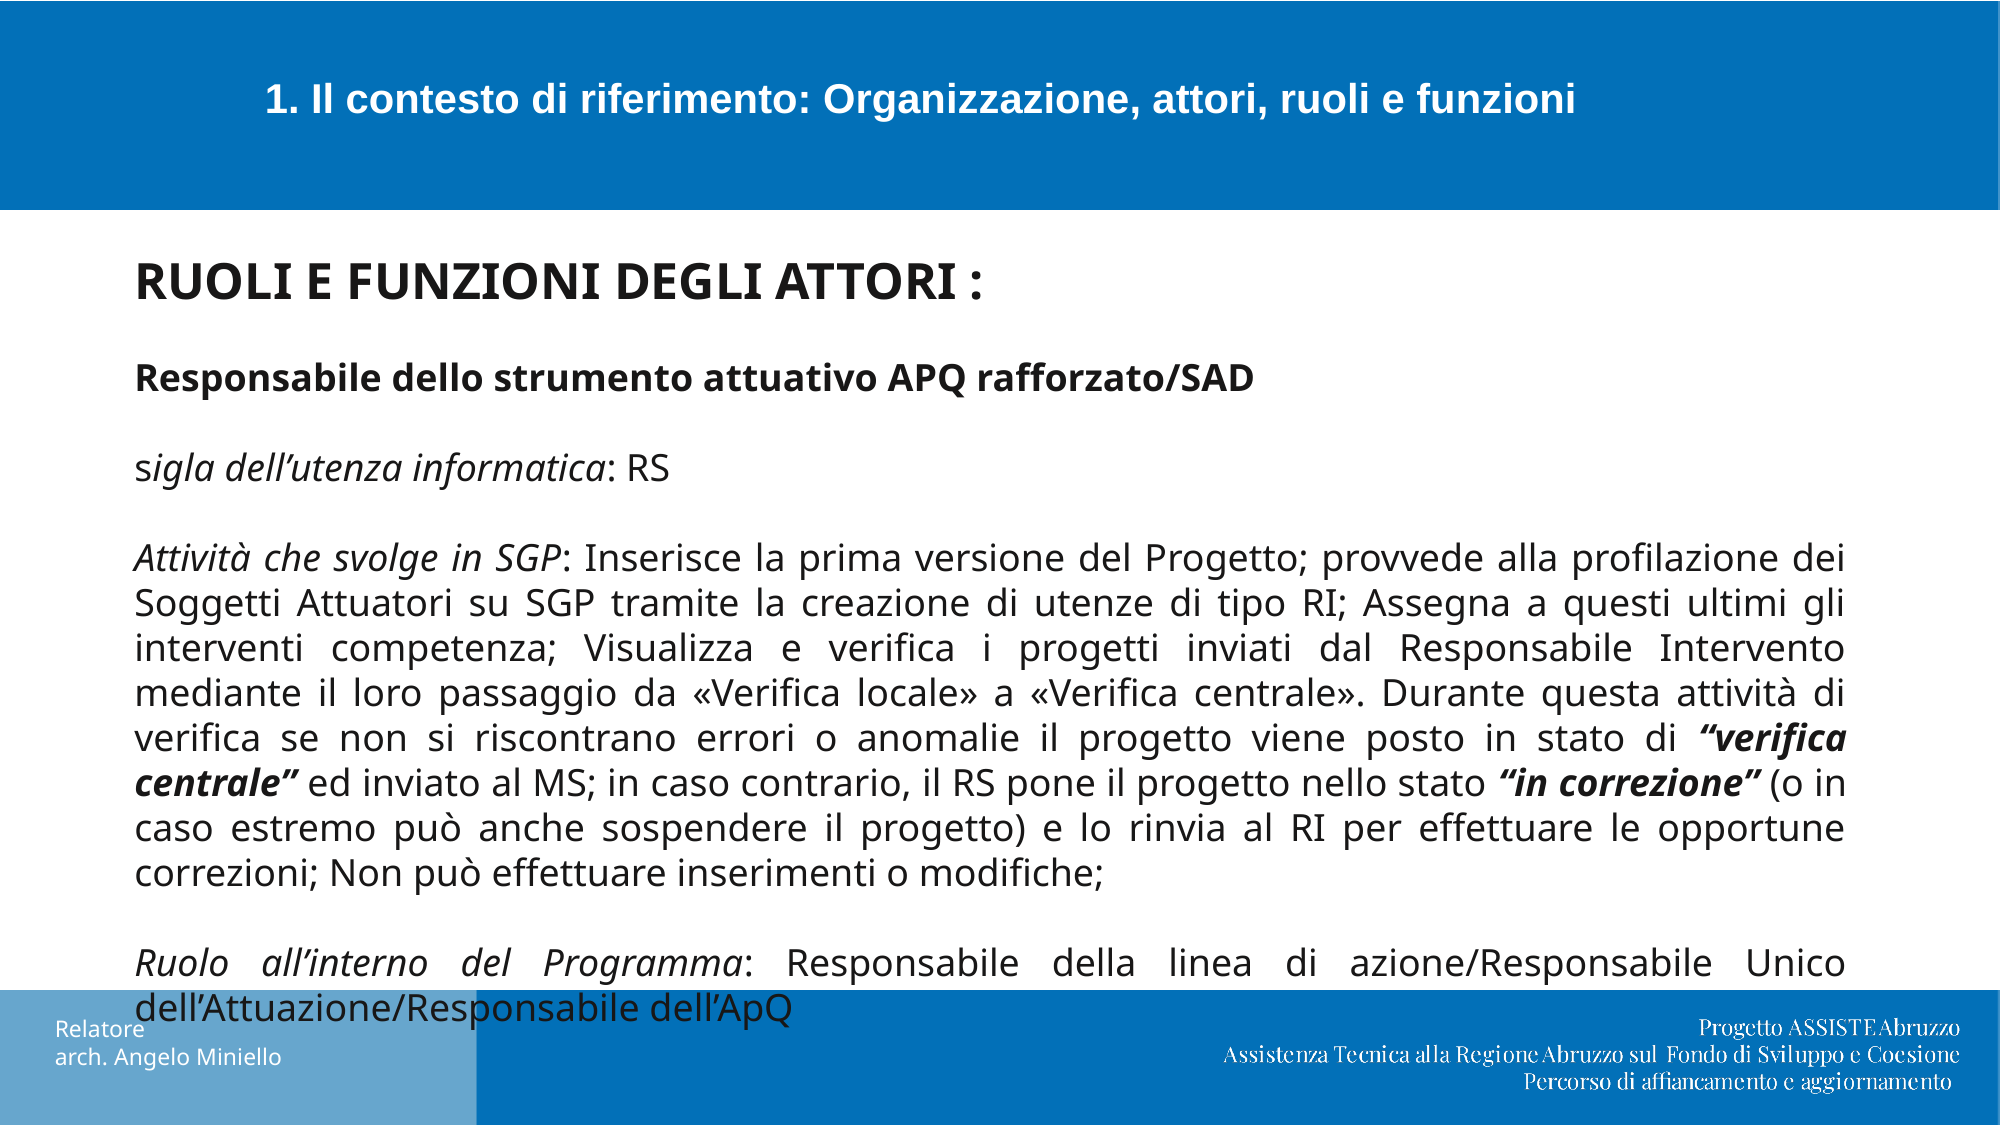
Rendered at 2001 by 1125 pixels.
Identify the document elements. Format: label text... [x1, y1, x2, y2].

picture [0, 990, 2000, 1125]
picture [0, 1, 2000, 210]
text_box RUOLI E FUNZIONI DEGLI ATTORI : Responsabile dello strumento attuativo APQ rafforzato/SAD sigla dell’utenza informatica: RS Attività che svolge in SGP: Inserisce la prima versione del Progetto; provvede alla profilazione dei Soggetti Attuatori su SGP tramite la creazione di utenze di tipo RI; Assegna a questi ultimi gli interventi competenza; Visualizza e verifica i progetti inviati dal Responsabile Intervento mediante il loro passaggio da «Verifica locale» a «Verifica centrale». Durante questa attività di verifica se non si riscontrano errori o anomalie il progetto viene posto in stato di “verifica centrale” ed inviato al MS; in caso contrario, il RS pone il progetto nello stato “in correzione” (o in caso estremo può anche sospendere il progetto) e lo rinvia al RI per effettuare le opportune correzioni; Non può effettuare inserimenti o modifiche; Ruolo all’interno del Programma: Responsabile della linea di azione/Responsabile Unico dell’Attuazione/Responsabile dell’ApQ [119, 241, 1863, 1037]
title 1. Il contesto di riferimento: Organizzazione, attori, ruoli e funzioni [249, 36, 1750, 164]
text_box Relatore arch. Angelo Miniello [40, 1007, 391, 1077]
